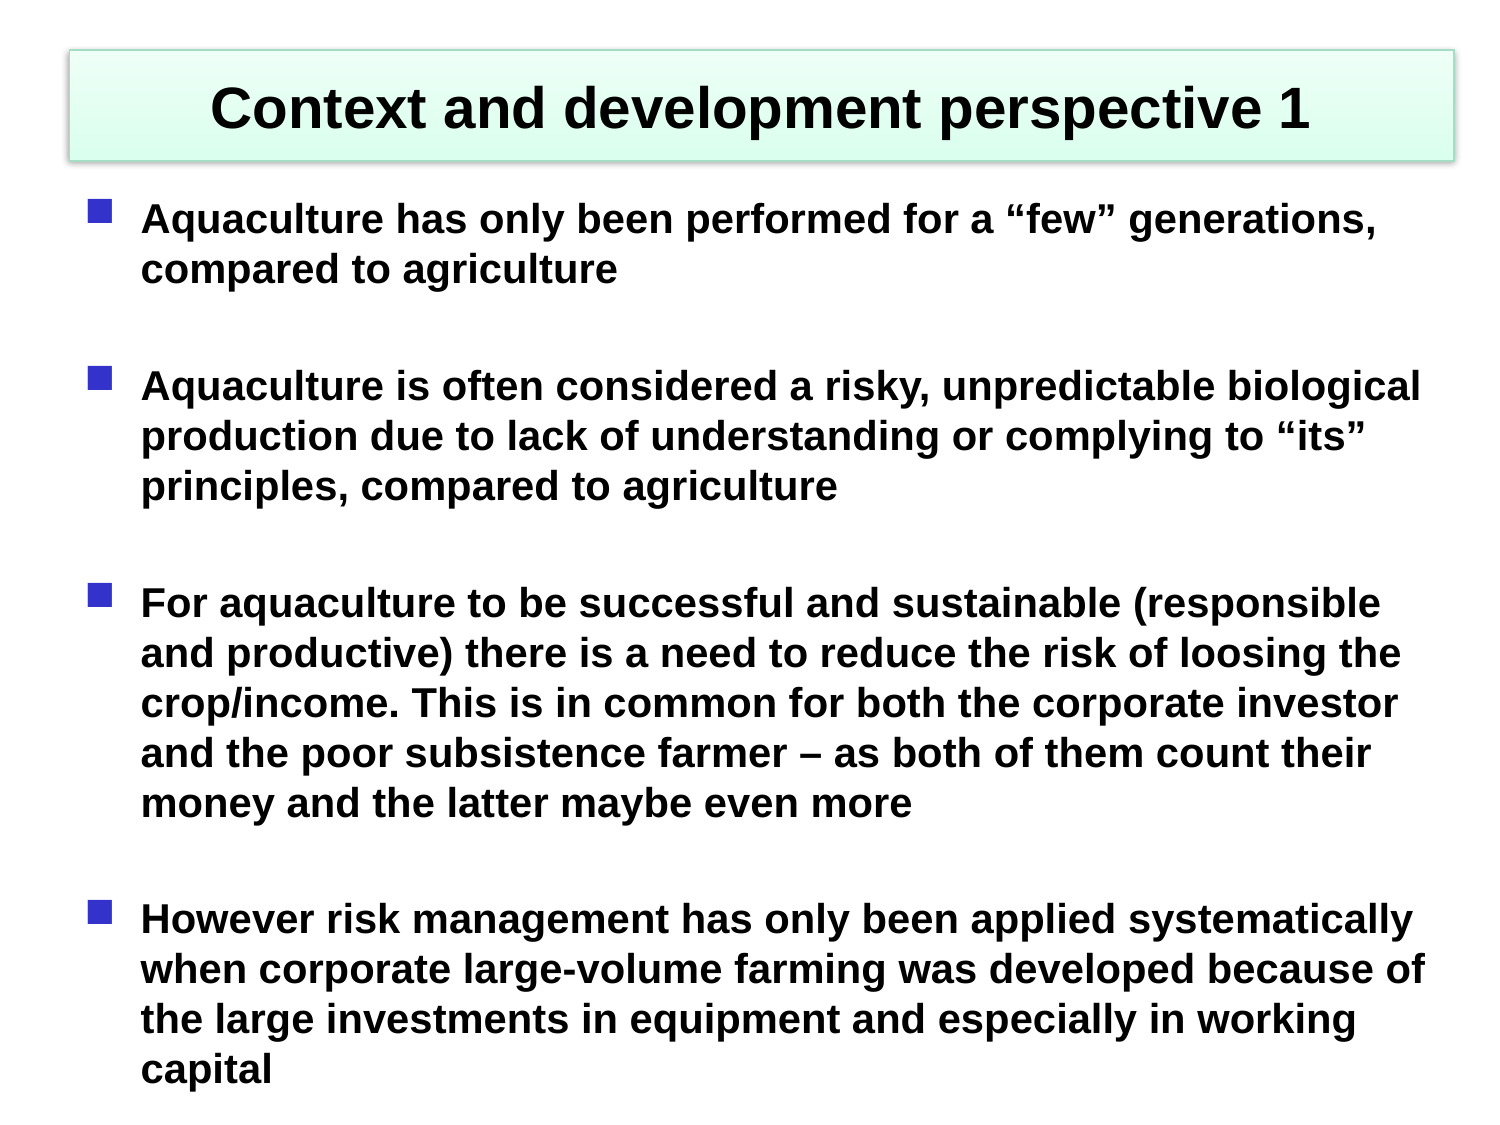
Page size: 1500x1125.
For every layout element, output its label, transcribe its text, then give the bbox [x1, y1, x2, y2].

title Context and development perspective 1 [69, 49, 1455, 162]
list Aquaculture has only been performed for a “few” generations, compared to agriculture Aquaculture is often considered a risky, unpredictable biological production due to lack of understanding or complying to “its” principles, compared to agriculture For aquaculture to be successful and sustainable (responsible and productive) there is a need to reduce the risk of loosing the crop/income. This is in common for both the corporate investor and the poor subsistence farmer – as both of them count their money and the latter maybe even more However risk management has only been applied systematically when corporate large-volume farming was developed because of the large investments in equipment and especially in working capital [69, 184, 1455, 910]
